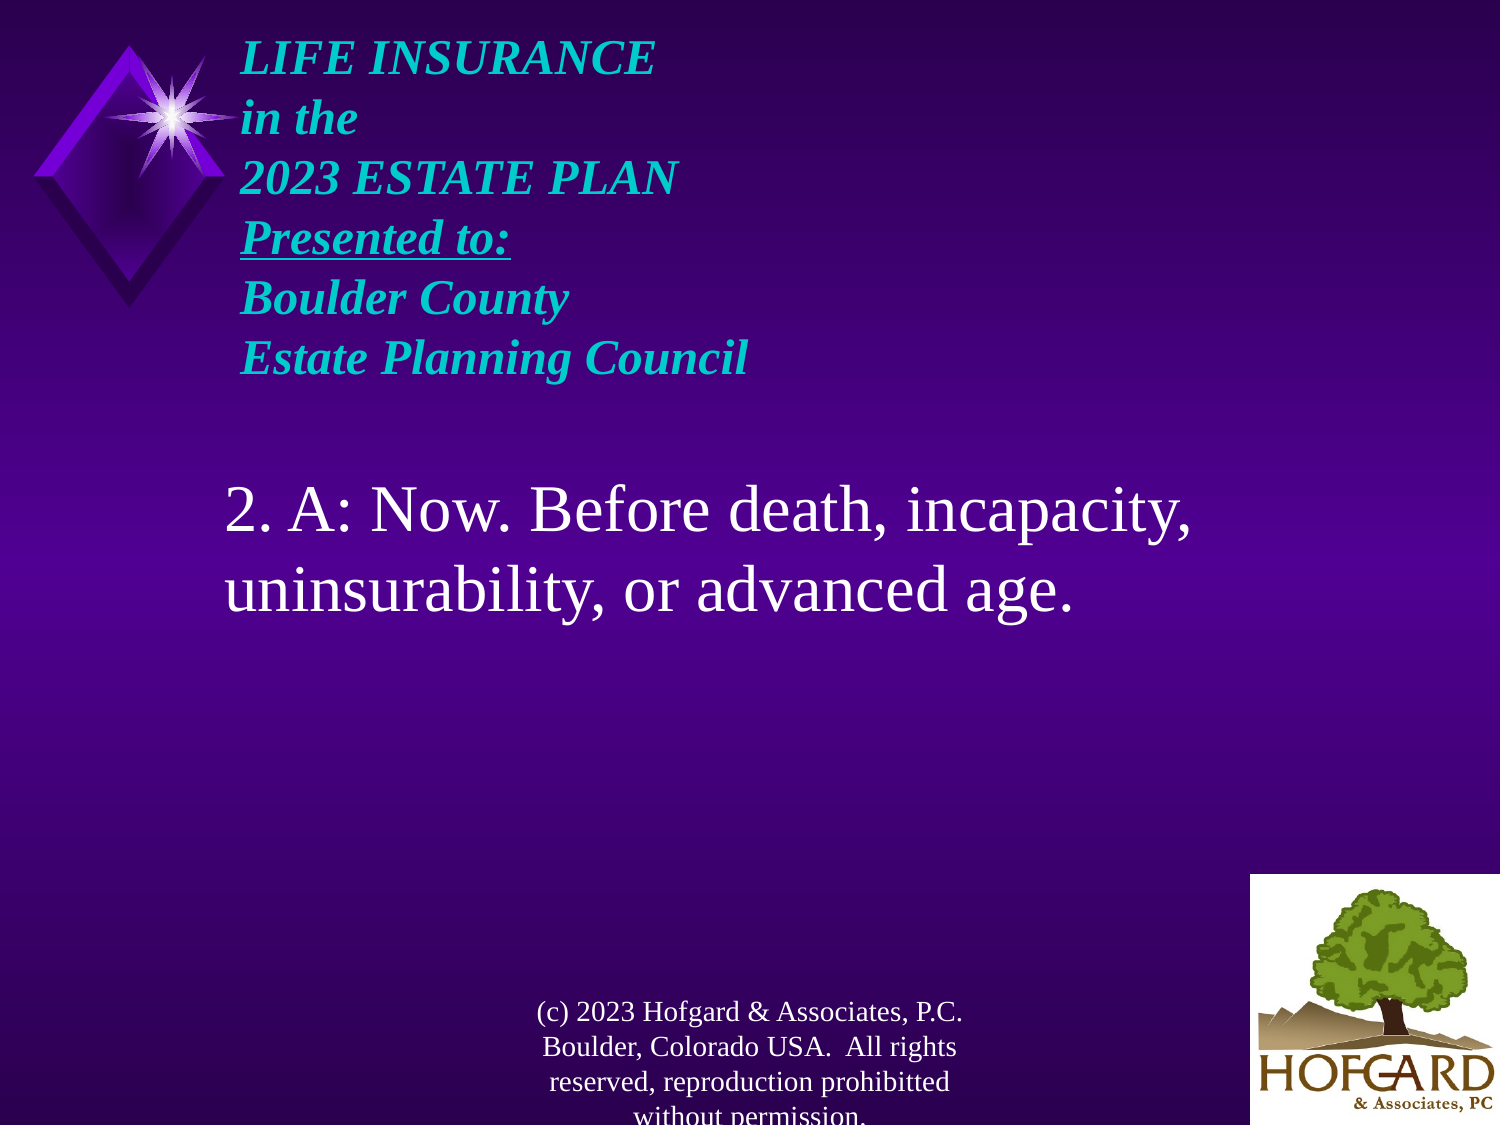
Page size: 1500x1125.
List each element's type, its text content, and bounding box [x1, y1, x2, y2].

footer (c) 2023 Hofgard & Associates, P.C. Boulder, Colorado USA. All rights reserved, reproduction prohibitted without permission. [512, 1025, 988, 1100]
title LIFE INSURANCE in the 2023 ESTATE PLAN Presented to: Boulder County Estate Planning Council [225, 99, 1388, 310]
picture [1249, 874, 1500, 1125]
text_box 2. A: Now. Before death, incapacity, uninsurability, or advanced age. [209, 457, 1291, 633]
